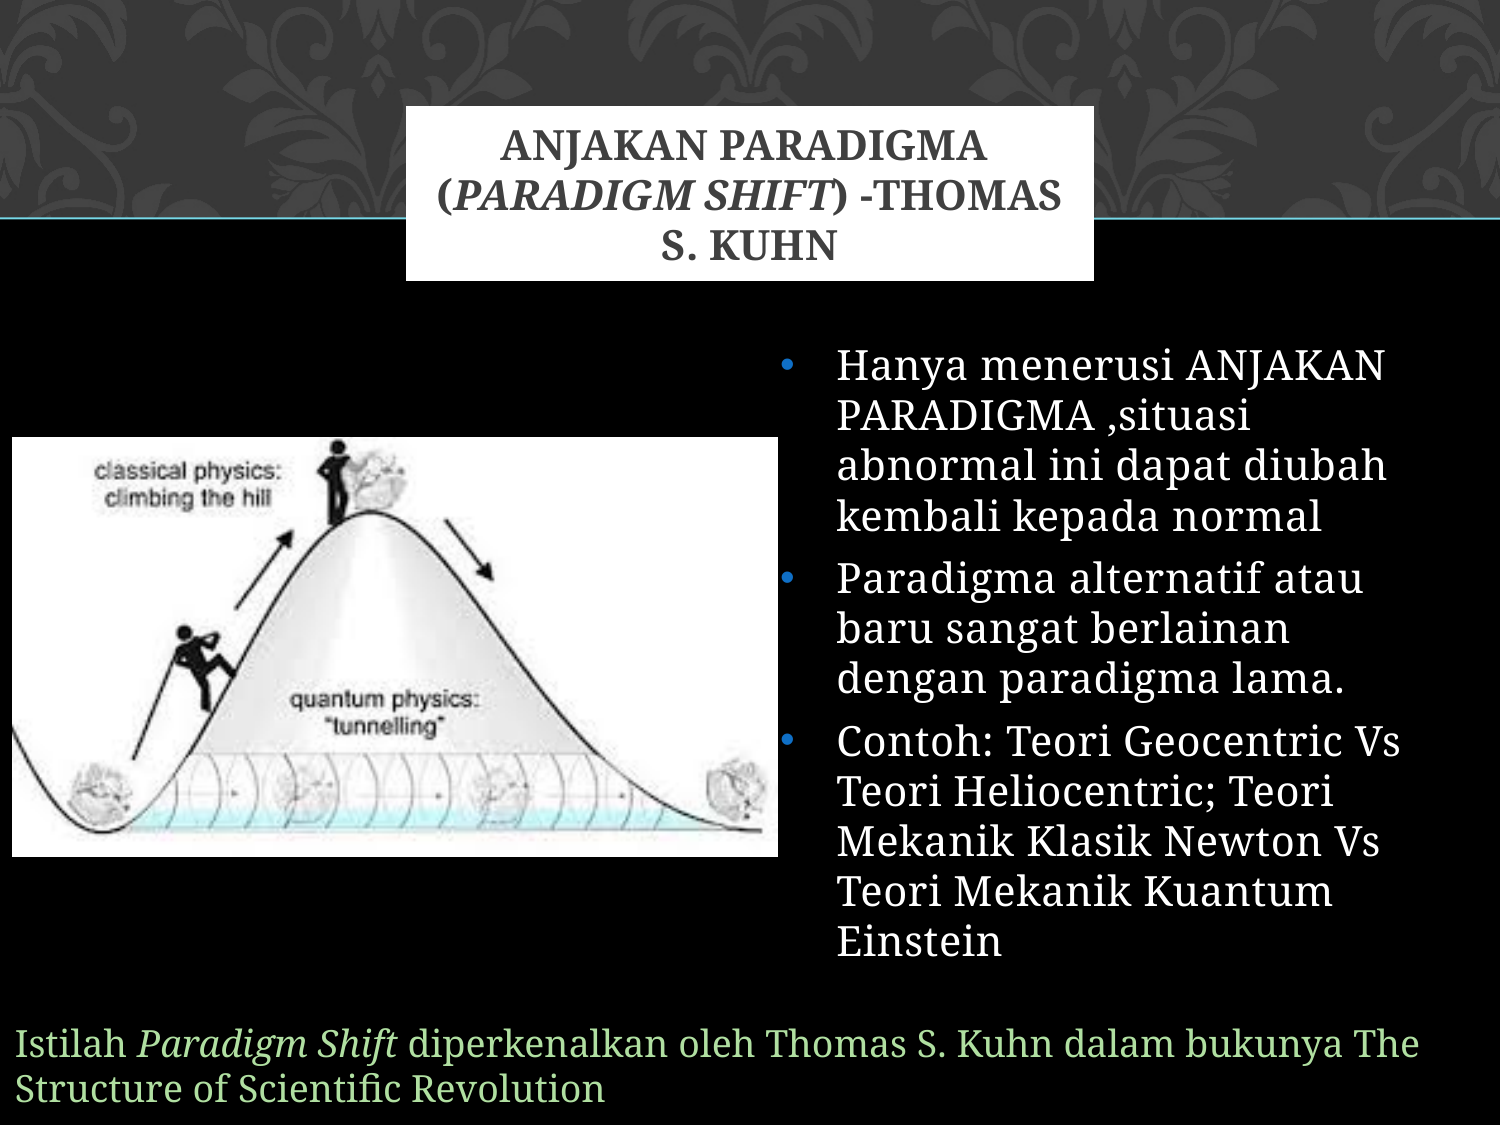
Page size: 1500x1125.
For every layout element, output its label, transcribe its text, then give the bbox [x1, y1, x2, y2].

list Hanya menerusi ANJAKAN PARADIGMA ,situasi abnormal ini dapat diubah kembali kepada normal Paradigma alternatif atau baru sangat berlainan dengan paradigma lama. Contoh: Teori Geocentric Vs Teori Heliocentric; Teori Mekanik Klasik Newton Vs Teori Mekanik Kuantum Einstein [765, 331, 1425, 1012]
picture [12, 437, 778, 857]
text_box Istilah Paradigm Shift diperkenalkan oleh Thomas S. Kuhn dalam bukunya The Structure of Scientific Revolution [0, 1012, 1490, 1125]
title ANJAKAN PARADIGMA (PARADIGM SHIFT) -Thomas s. Kuhn [406, 106, 1094, 281]
